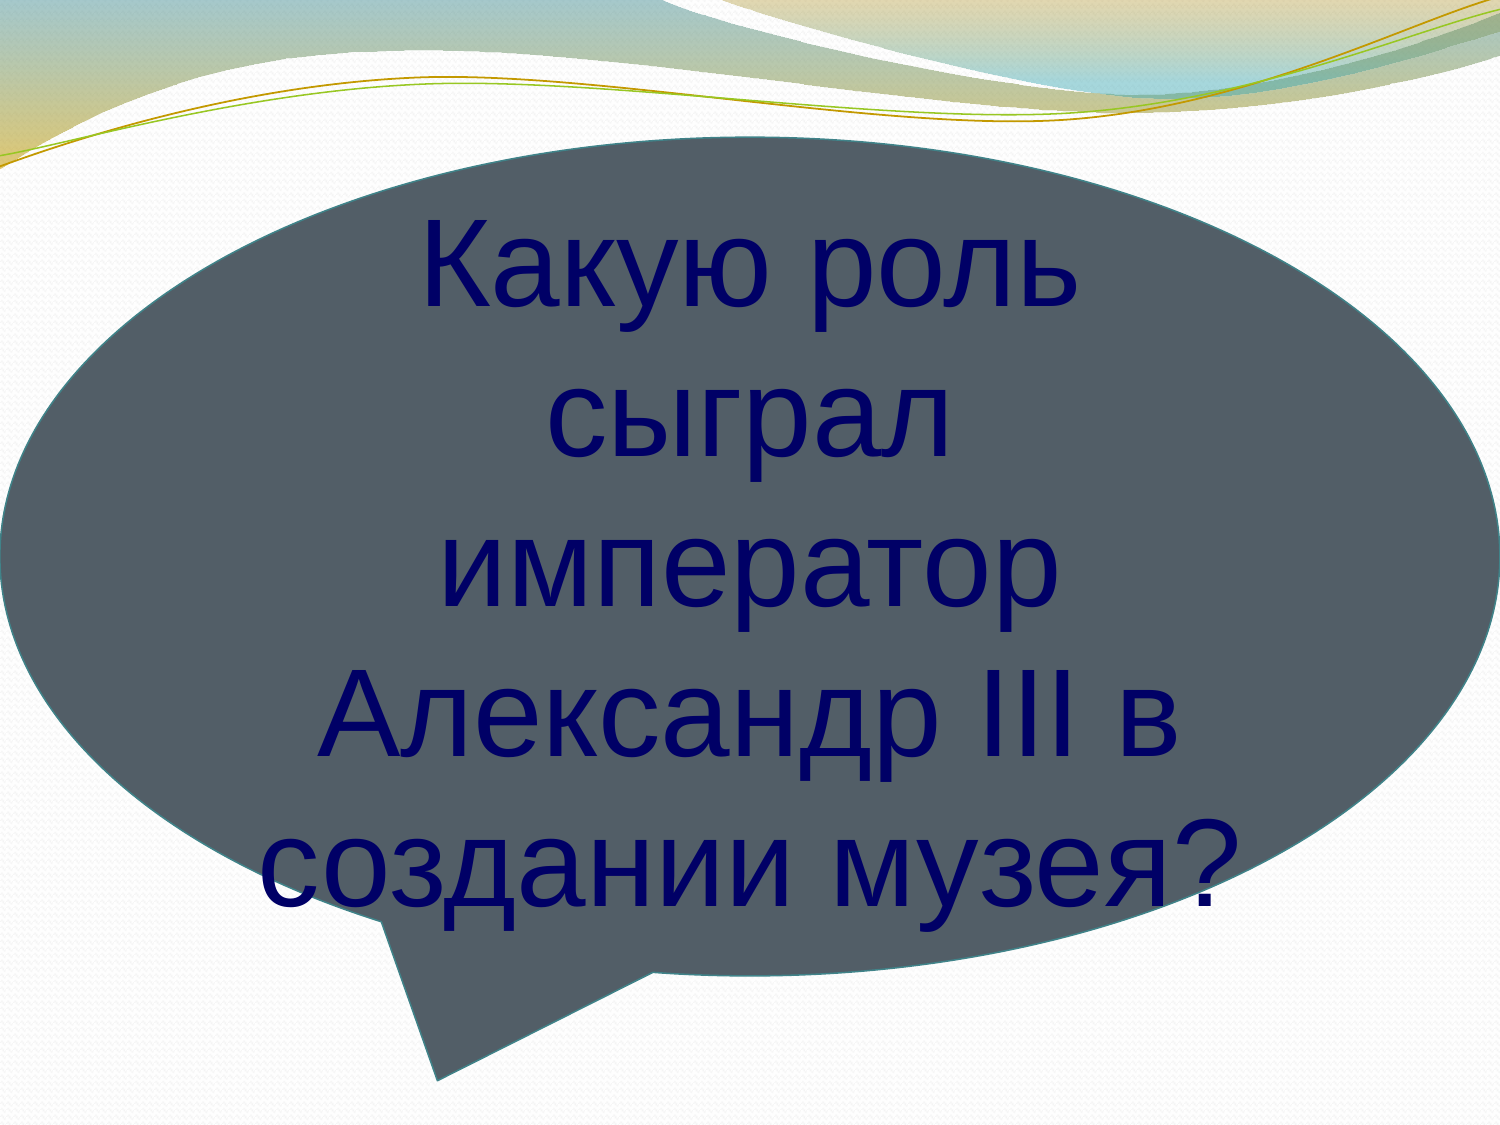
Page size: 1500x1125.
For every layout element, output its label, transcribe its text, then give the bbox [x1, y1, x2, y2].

text_box Какую роль сыграл император Александр III в создании музея? [0, 136, 1500, 1082]
